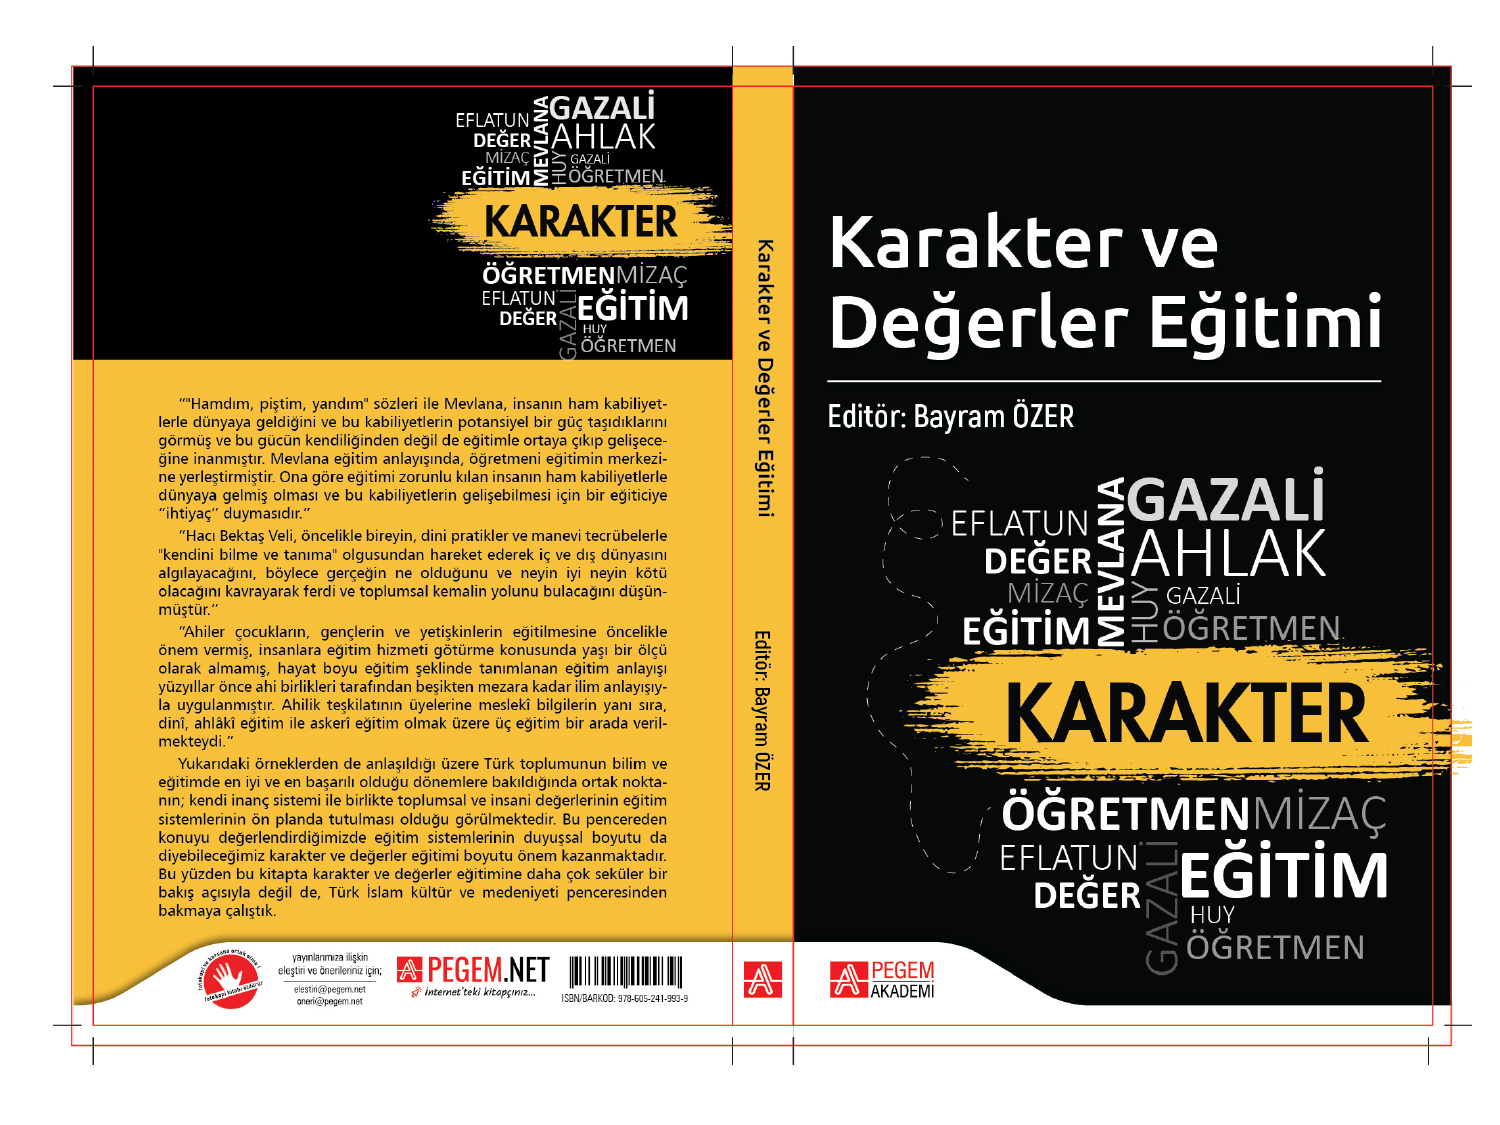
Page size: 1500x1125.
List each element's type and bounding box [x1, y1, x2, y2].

picture [52, 46, 1472, 1065]
